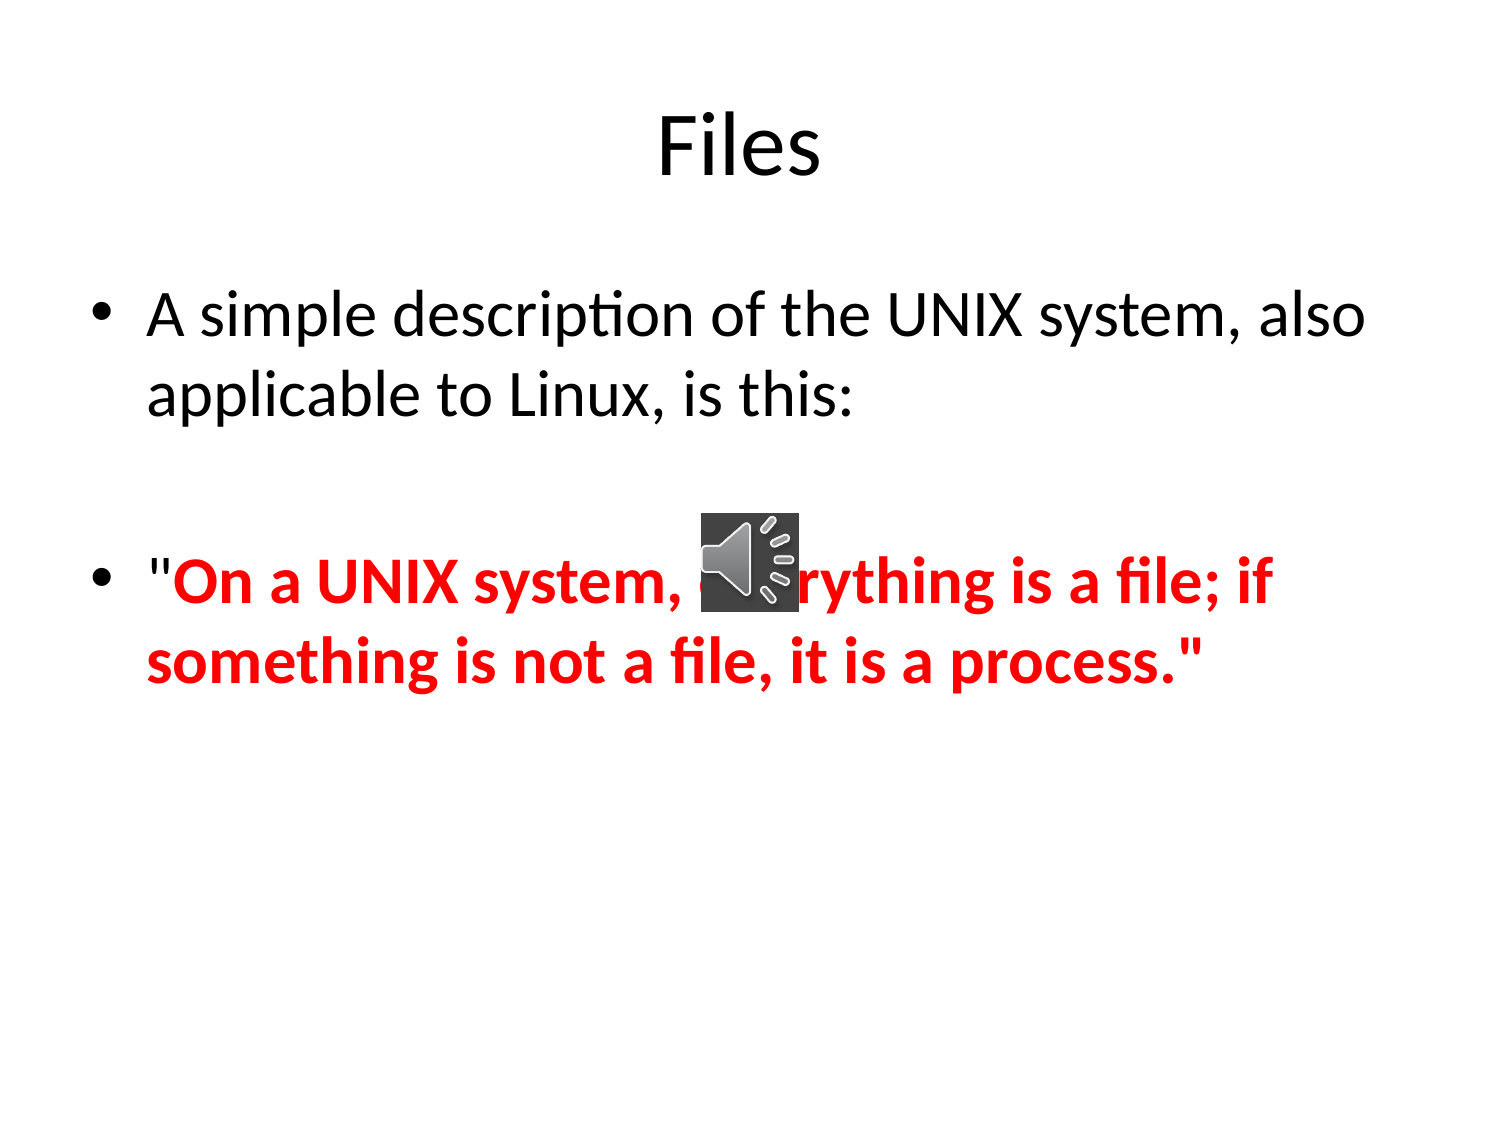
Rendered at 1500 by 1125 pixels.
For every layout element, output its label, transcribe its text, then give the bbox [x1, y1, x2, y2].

title Files [75, 45, 1425, 233]
list A simple description of the UNIX system, also applicable to Linux, is this: "On a UNIX system, everything is a file; if something is not a file, it is a process." [75, 262, 1425, 1005]
picture [699, 512, 801, 613]
